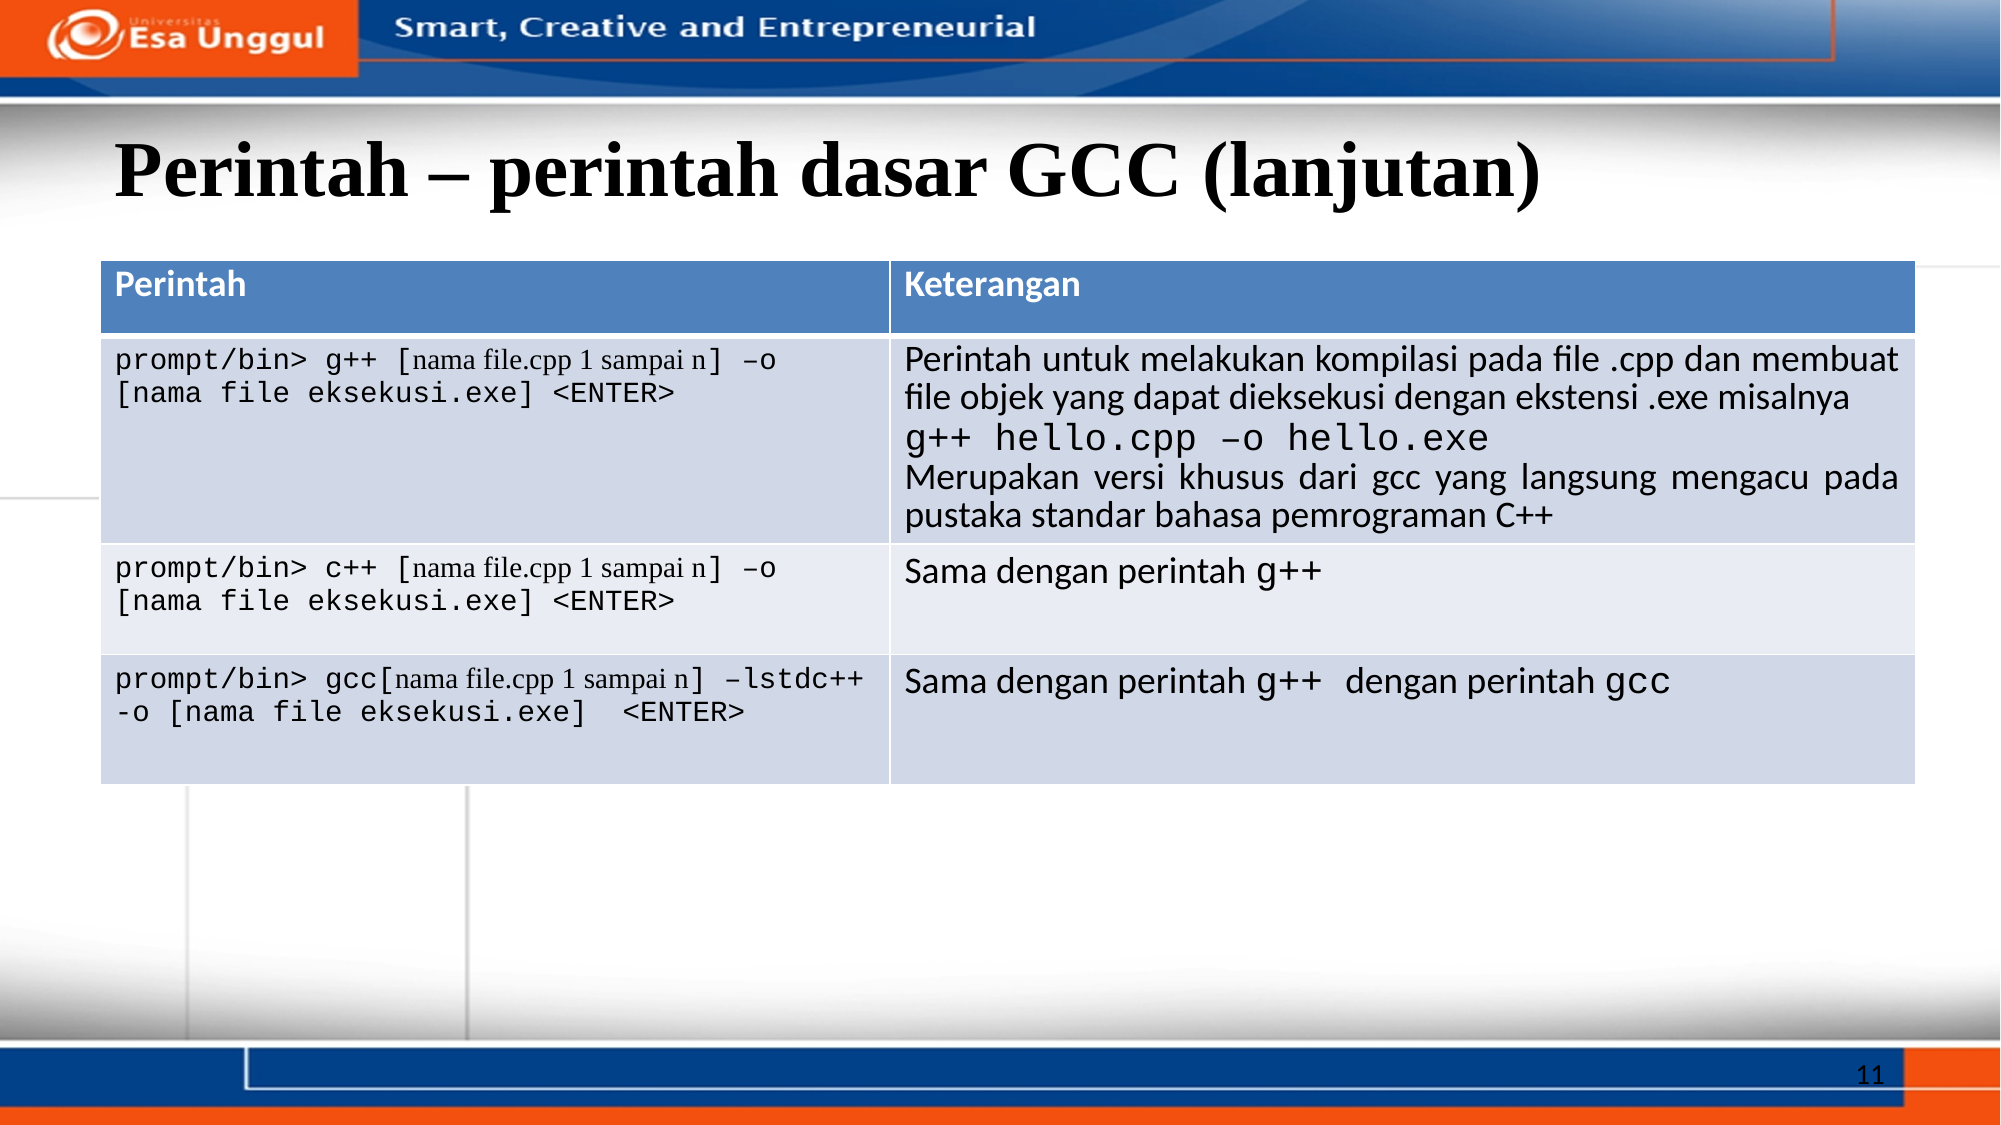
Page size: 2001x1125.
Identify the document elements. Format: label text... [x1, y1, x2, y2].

table_header Perintah [101, 261, 889, 333]
slide_number 11 [1433, 1042, 1900, 1103]
table_cell prompt/bin> gcc[nama file.cpp 1 sampai n] –lstdc++ -o [nama file eksekusi.exe] <ENTER> [101, 655, 889, 784]
title Perintah – perintah dasar GCC (lanjutan) [99, 97, 1900, 233]
table_cell prompt/bin> c++ [nama file.cpp 1 sampai n] –o [nama file eksekusi.exe] <ENTER> [101, 545, 889, 654]
table_cell Sama dengan perintah g++ [891, 545, 1915, 654]
table_cell Perintah untuk melakukan kompilasi pada file .cpp dan membuat file objek yang dapat dieksekusi dengan ekstensi .exe misalnya g++ hello.cpp –o hello.exe Merupakan versi khusus dari gcc yang langsung mengacu pada pustaka standar bahasa pemrograman C++ [891, 339, 1915, 543]
table_cell Sama dengan perintah g++ dengan perintah gcc [891, 655, 1915, 784]
table_header Keterangan [891, 261, 1915, 333]
table_cell prompt/bin> g++ [nama file.cpp 1 sampai n] –o [nama file eksekusi.exe] <ENTER> [101, 339, 889, 543]
picture [0, 0, 2001, 1125]
